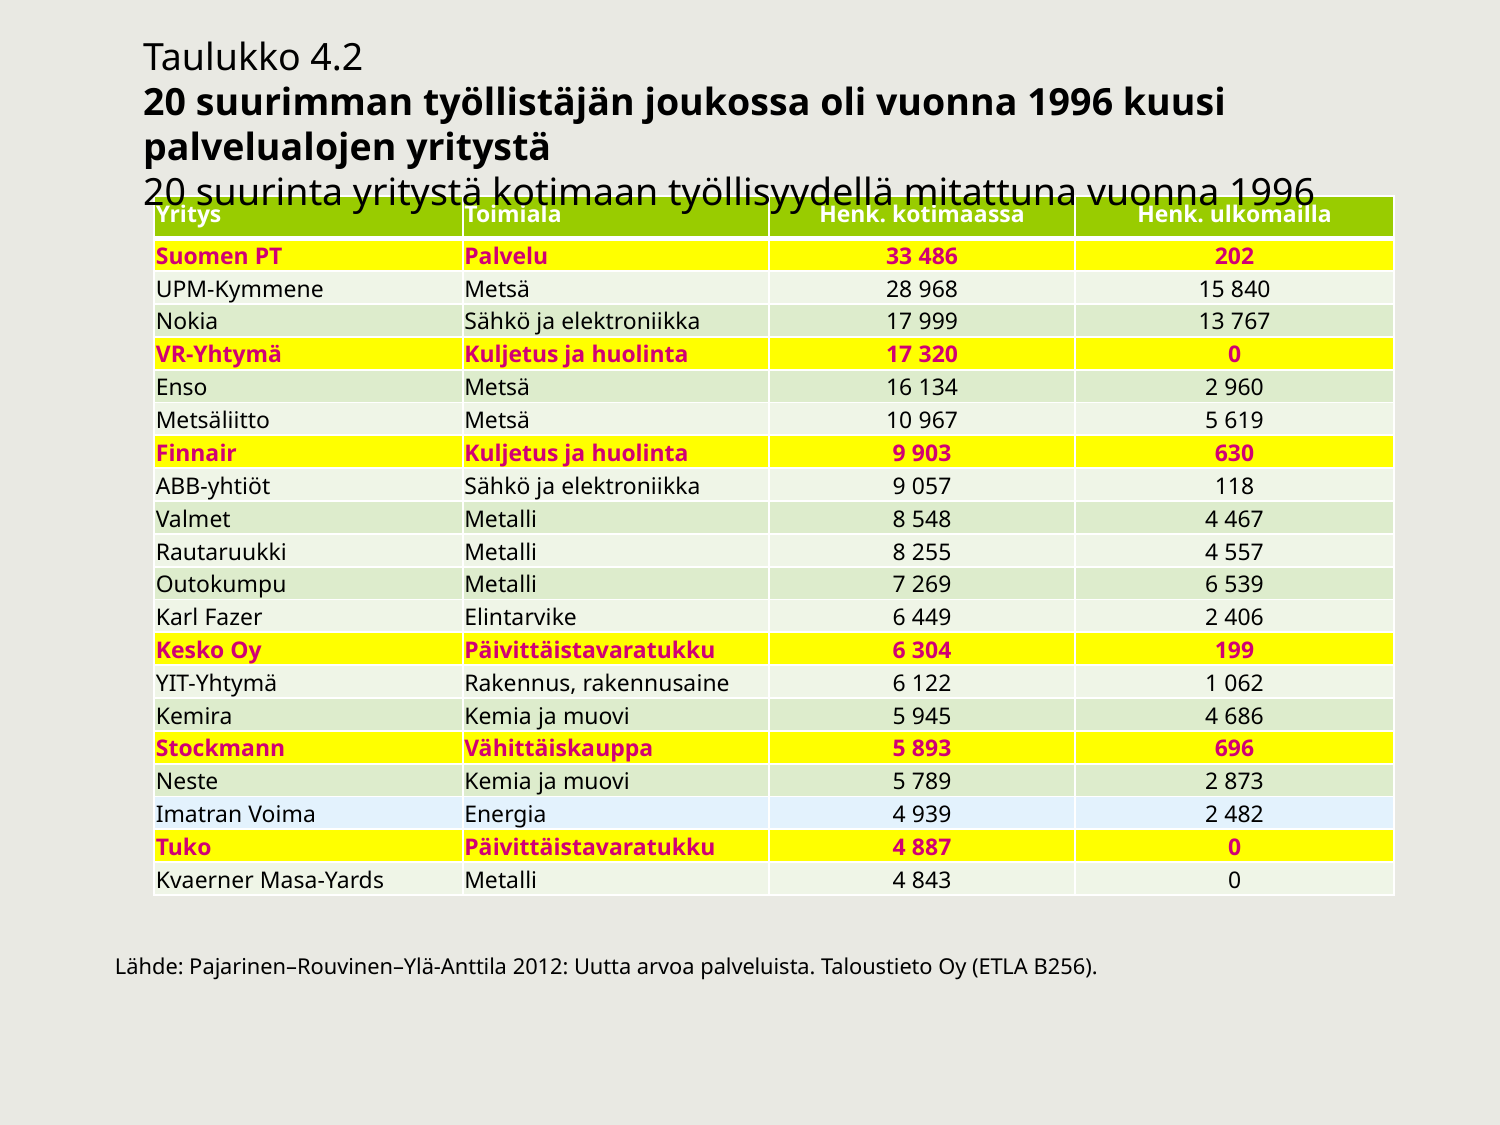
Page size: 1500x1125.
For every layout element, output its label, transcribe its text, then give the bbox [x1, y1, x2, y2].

table_cell Päivittäistavaratukku [464, 633, 768, 664]
table_cell 13 767 [1076, 305, 1393, 336]
table_cell Metalli [464, 863, 768, 894]
table_cell 16 134 [770, 371, 1074, 402]
table_cell Rautaruukki [155, 535, 462, 566]
table_cell 696 [1076, 732, 1393, 763]
table_cell Metsäliitto [155, 403, 462, 434]
table_cell Kuljetus ja huolinta [464, 338, 768, 369]
table_cell 5 945 [770, 699, 1074, 730]
table_cell Metsä [464, 403, 768, 434]
table_cell 6 449 [770, 600, 1074, 631]
table_cell 17 320 [770, 338, 1074, 369]
table_cell Kemia ja muovi [464, 699, 768, 730]
table_header Yritys [155, 214, 462, 236]
table_cell Päivittäistavaratukku [464, 830, 768, 861]
table_cell Tuko [155, 830, 462, 861]
table_cell 8 255 [770, 535, 1074, 566]
table_cell 6 539 [1076, 568, 1393, 599]
table_cell Karl Fazer [155, 600, 462, 631]
table_cell 1 062 [1076, 666, 1393, 697]
table_cell 4 887 [770, 830, 1074, 861]
table_cell Outokumpu [155, 568, 462, 599]
table_cell 0 [1076, 830, 1393, 861]
table_cell UPM-Kymmene [155, 272, 462, 303]
table_header Toimiala [464, 214, 768, 236]
table_cell Sähkö ja elektroniikka [464, 469, 768, 500]
table_cell 5 789 [770, 765, 1074, 796]
table_cell 5 619 [1076, 403, 1393, 434]
table_cell Imatran Voima [155, 797, 462, 828]
table_cell Stockmann [155, 732, 462, 763]
table_cell 6 122 [770, 666, 1074, 697]
table_cell Kvaerner Masa-Yards [155, 863, 462, 894]
table_cell Enso [155, 371, 462, 402]
table_cell Metalli [464, 535, 768, 566]
table_cell Metsä [464, 371, 768, 402]
table_cell 33 486 [770, 241, 1074, 270]
table_cell Palvelu [464, 241, 768, 270]
table_cell 4 843 [770, 863, 1074, 894]
table_cell 9 057 [770, 469, 1074, 500]
table_cell 4 467 [1076, 502, 1393, 533]
table_cell Valmet [155, 502, 462, 533]
table_cell Nokia [155, 305, 462, 336]
table_cell 199 [1076, 633, 1393, 664]
table_cell Neste [155, 765, 462, 796]
table_cell 202 [1076, 241, 1393, 270]
table_cell 2 482 [1076, 797, 1393, 828]
table_cell 6 304 [770, 633, 1074, 664]
table_cell 2 960 [1076, 371, 1393, 402]
text_box Taulukko 4.2 20 suurimman työllistäjän joukossa oli vuonna 1996 kuusi palvelualojen yritystä 20 suurinta yritystä kotimaan työllisyydellä mitattuna vuonna 1996 [143, 33, 1459, 214]
table_cell 2 406 [1076, 600, 1393, 631]
table_cell 15 840 [1076, 272, 1393, 303]
table_cell VR-Yhtymä [155, 338, 462, 369]
table_cell Sähkö ja elektroniikka [464, 305, 768, 336]
table_cell 17 999 [770, 305, 1074, 336]
table_cell 118 [1076, 469, 1393, 500]
table_cell 630 [1076, 436, 1393, 467]
table_cell Kesko Oy [155, 633, 462, 664]
table_cell 4 939 [770, 797, 1074, 828]
table_cell 5 893 [770, 732, 1074, 763]
table_cell Metalli [464, 502, 768, 533]
table_cell Elintarvike [464, 600, 768, 631]
table_cell Metalli [464, 568, 768, 599]
table_cell 7 269 [770, 568, 1074, 599]
table_cell Rakennus, rakennusaine [464, 666, 768, 697]
table_cell Finnair [155, 436, 462, 467]
text_box Lähde: Pajarinen–Rouvinen–Ylä-Anttila 2012: Uutta arvoa palveluista. Taloustieto Oy (ETLA B256). [115, 952, 1100, 979]
table_cell ABB-yhtiöt [155, 469, 462, 500]
table_cell Kemia ja muovi [464, 765, 768, 796]
table_cell YIT-Yhtymä [155, 666, 462, 697]
table_cell 4 686 [1076, 699, 1393, 730]
table_cell 8 548 [770, 502, 1074, 533]
table_cell Kemira [155, 699, 462, 730]
table_cell Suomen PT [155, 241, 462, 270]
table_cell 2 873 [1076, 765, 1393, 796]
table_header Henk. kotimaassa [770, 214, 1074, 236]
table_cell 28 968 [770, 272, 1074, 303]
table_cell 0 [1076, 338, 1393, 369]
table_cell 4 557 [1076, 535, 1393, 566]
table_cell Metsä [464, 272, 768, 303]
table_cell 0 [1076, 863, 1393, 894]
table_header Henk. ulkomailla [1076, 214, 1393, 236]
table_cell Energia [464, 797, 768, 828]
table_cell Kuljetus ja huolinta [464, 436, 768, 467]
table_cell 10 967 [770, 403, 1074, 434]
table_cell Vähittäiskauppa [464, 732, 768, 763]
table_cell 9 903 [770, 436, 1074, 467]
